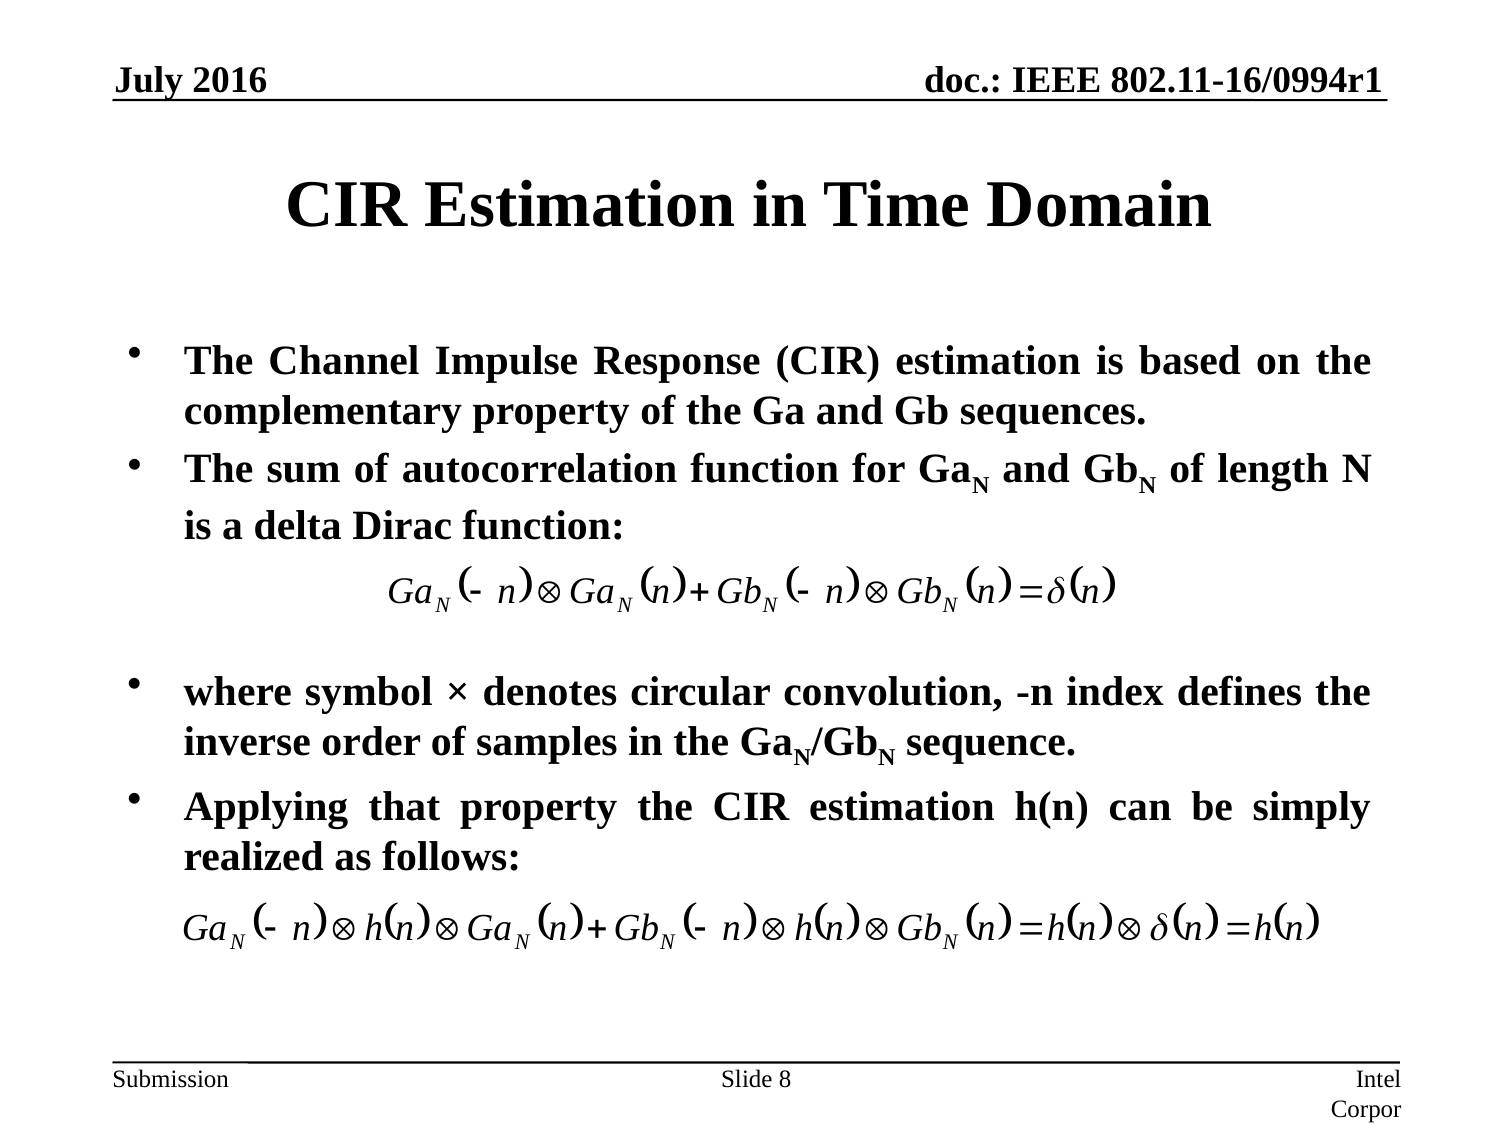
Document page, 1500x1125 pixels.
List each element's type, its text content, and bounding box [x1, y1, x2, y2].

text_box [382, 565, 1118, 623]
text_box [177, 901, 1323, 960]
title CIR Estimation in Time Domain [112, 112, 1388, 288]
slide_number Slide 8 [712, 1062, 800, 1093]
list The Channel Impulse Response (CIR) estimation is based on the complementary property of the Ga and Gb sequences. The sum of autocorrelation function for GaN and GbN of length N is a delta Dirac function: [112, 324, 1388, 563]
footer Intel Corporation [1325, 1062, 1402, 1093]
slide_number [114, 54, 316, 100]
text_box where symbol × denotes circular convolution, -n index defines the inverse order of samples in the GaN/GbN sequence. Applying that property the CIR estimation h(n) can be simply realized as follows: [112, 655, 1388, 894]
